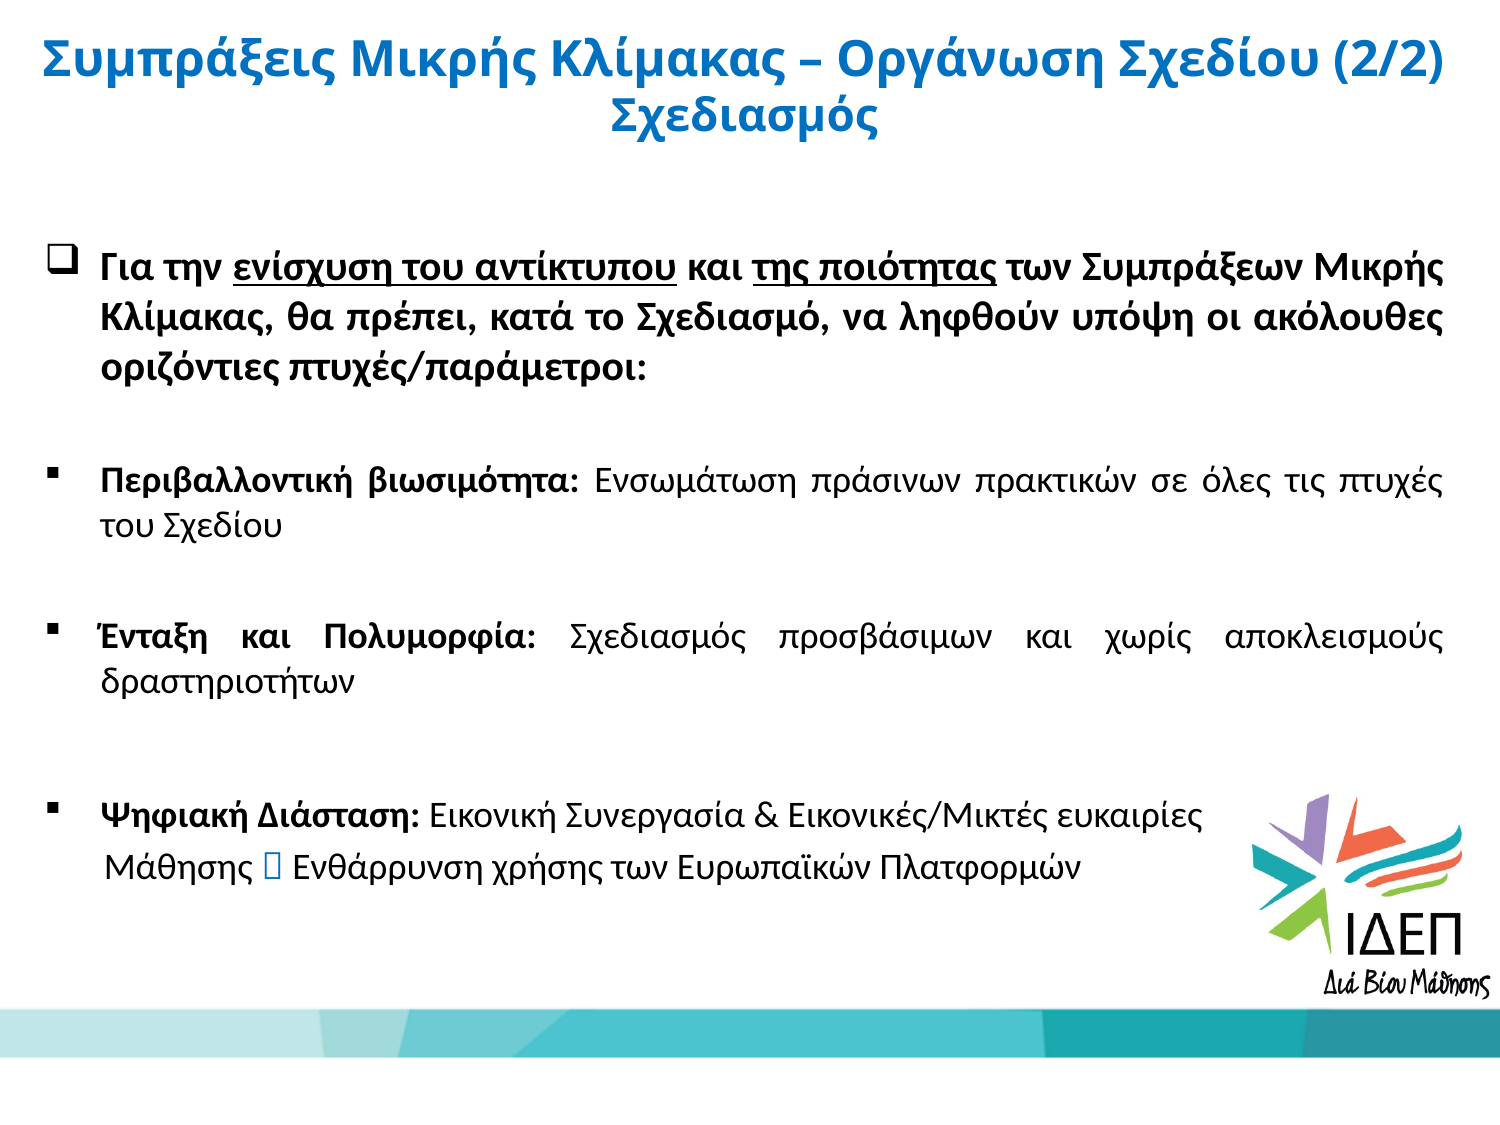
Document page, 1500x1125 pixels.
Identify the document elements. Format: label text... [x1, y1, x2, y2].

text_box Συμπράξεις Μικρής Κλίμακας – Οργάνωση Σχεδίου (2/2) Σχεδιασμός [19, 5, 1470, 162]
text_box Για την ενίσχυση του αντίκτυπου και της ποιότητας των Συμπράξεων Μικρής Κλίμακας, θα πρέπει, κατά το Σχεδιασμό, να ληφθούν υπόψη οι ακόλουθες οριζόντιες πτυχές/παράμετροι: Περιβαλλοντική βιωσιμότητα: Ενσωμάτωση πράσινων πρακτικών σε όλες τις πτυχές του Σχεδίου Ένταξη και Πολυμορφία: Σχεδιασμός προσβάσιμων και χωρίς αποκλεισμούς δραστηριοτήτων Ψηφιακή Διάσταση: Εικονική Συνεργασία & Εικονικές/Μικτές ευκαιρίες Μάθησης  Ενθάρρυνση χρήσης των Ευρωπαϊκών Πλατφορμών [29, 231, 1459, 859]
picture [0, 788, 1500, 1062]
